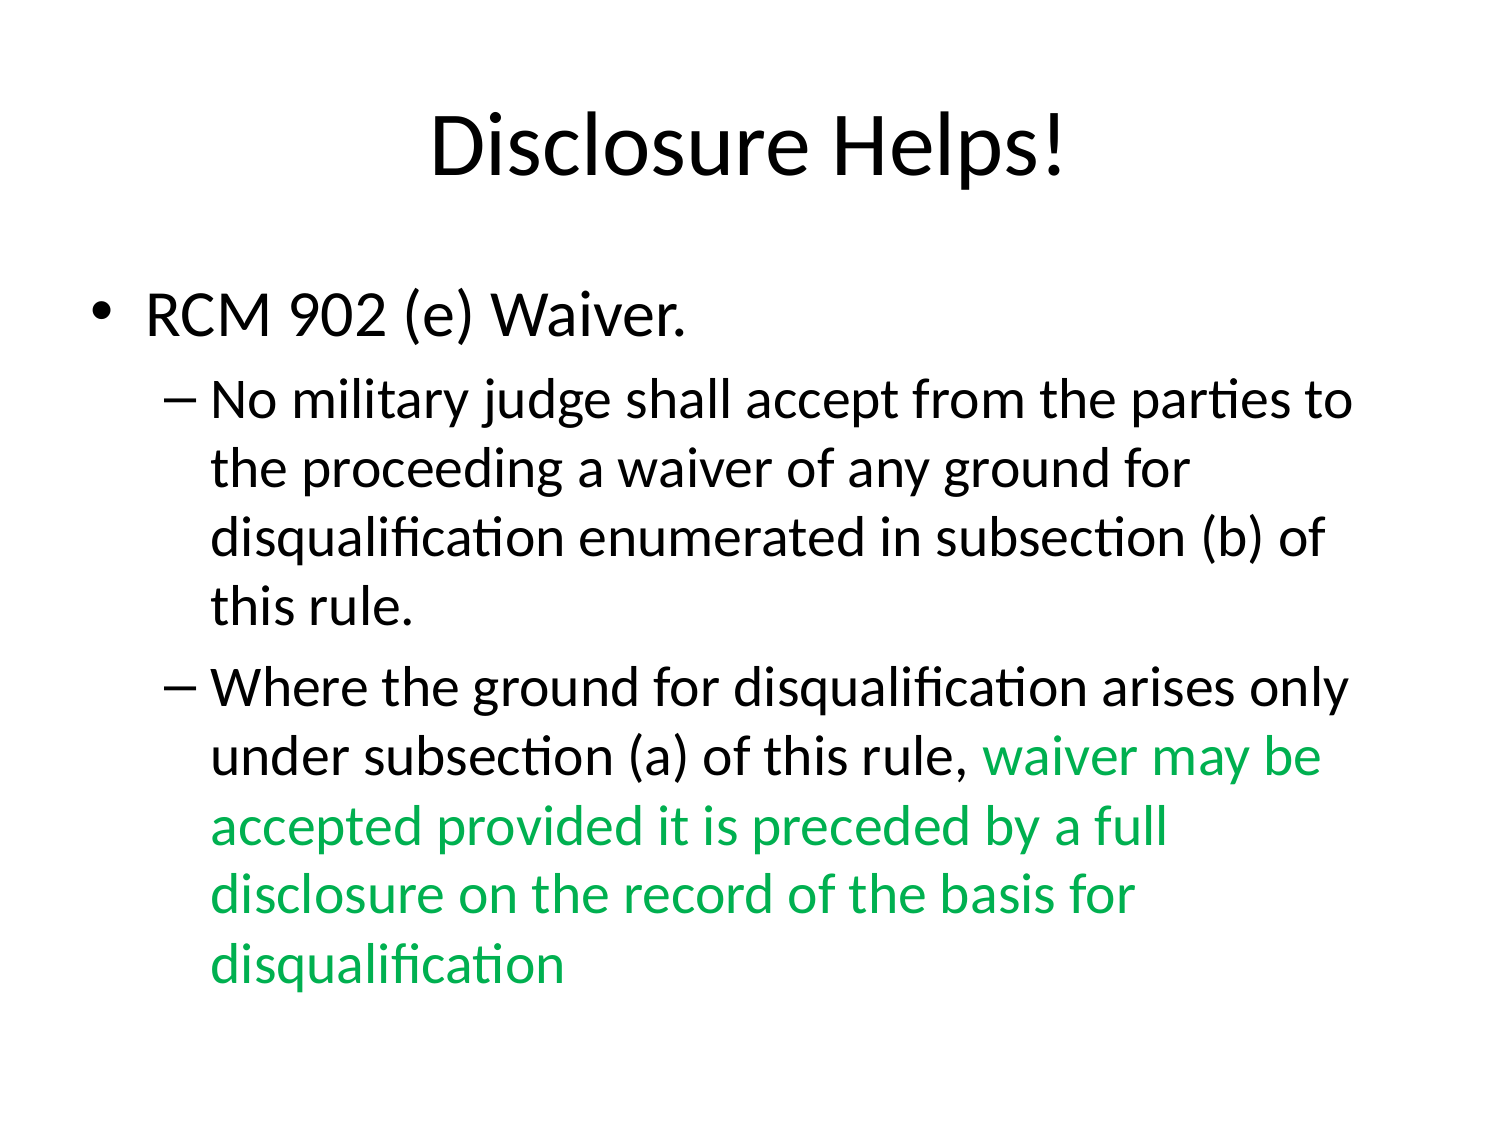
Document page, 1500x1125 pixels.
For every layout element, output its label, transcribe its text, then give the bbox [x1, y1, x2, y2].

title Disclosure Helps! [75, 45, 1425, 233]
list RCM 902 (e) Waiver. No military judge shall accept from the parties to the proceeding a waiver of any ground for disqualification enumerated in subsection (b) of this rule. Where the ground for disqualification arises only under subsection (a) of this rule, waiver may be accepted provided it is preceded by a full disclosure on the record of the basis for disqualification [75, 262, 1425, 1005]
